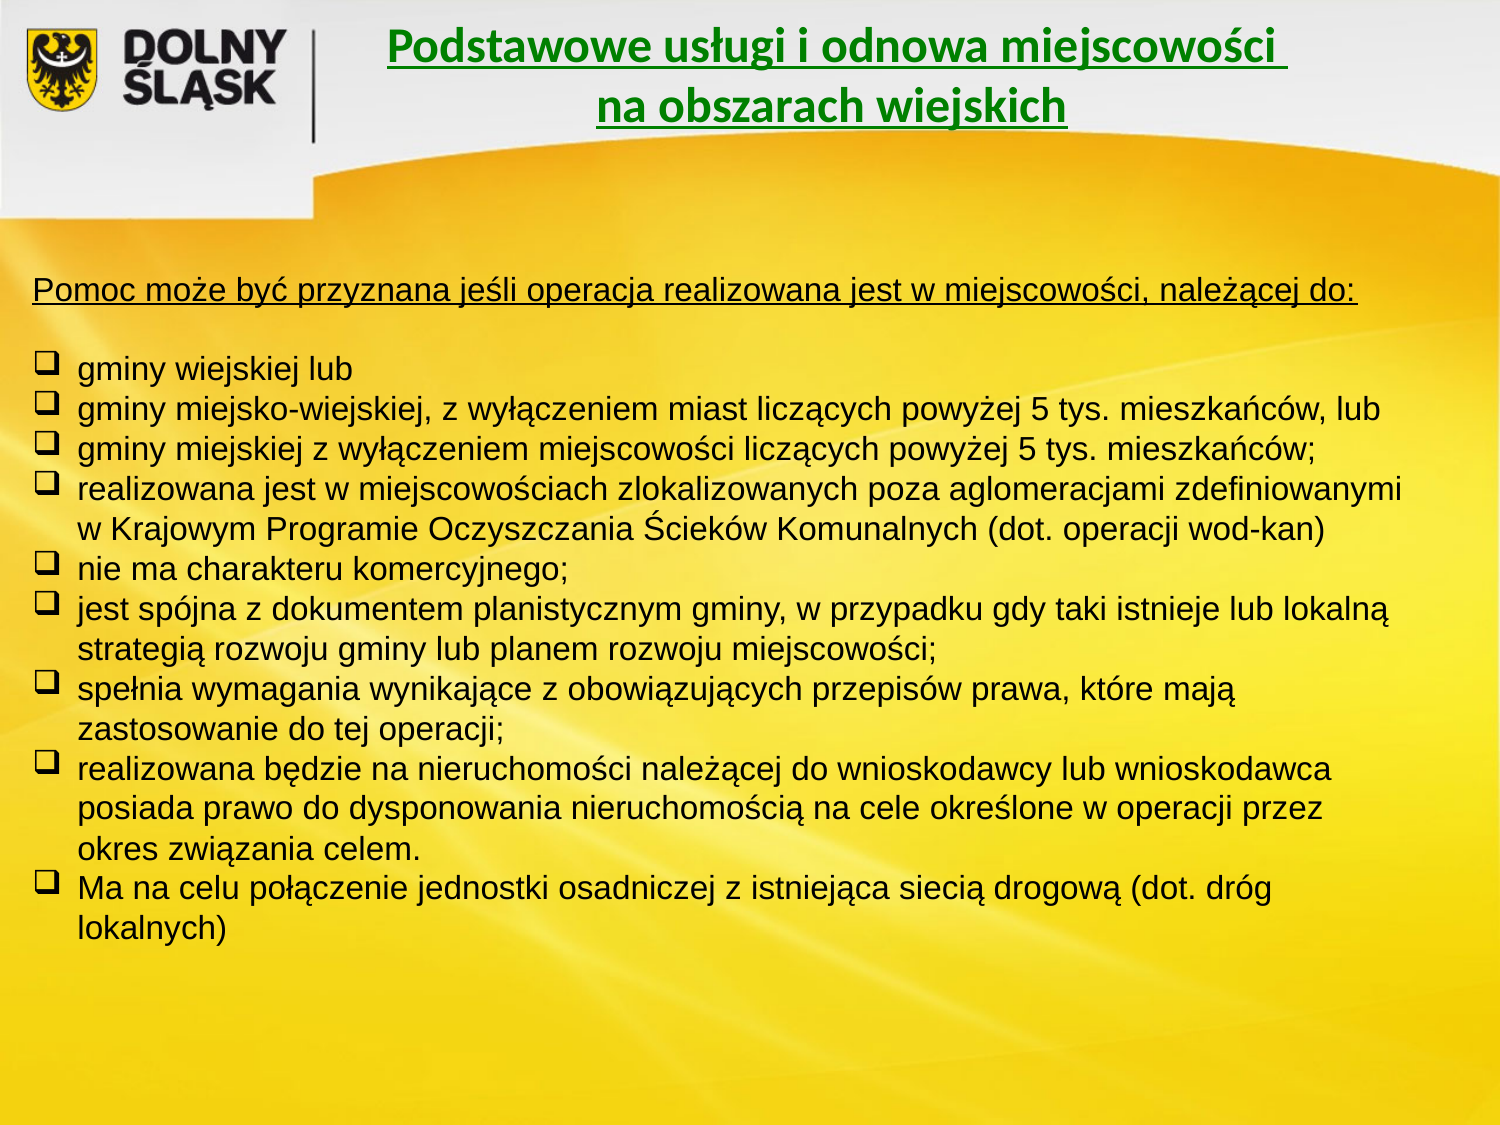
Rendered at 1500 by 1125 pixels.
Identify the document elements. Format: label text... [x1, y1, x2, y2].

text_box Podstawowe usługi i odnowa miejscowości na obszarach wiejskich [23, 30, 1500, 114]
text_box Pomoc może być przyznana jeśli operacja realizowana jest w miejscowości, należącej do: gminy wiejskiej lub gminy miejsko-wiejskiej, z wyłączeniem miast liczących powyżej 5 tys. mieszkańców, lub gminy miejskiej z wyłączeniem miejscowości liczących powyżej 5 tys. mieszkańców; realizowana jest w miejscowościach zlokalizowanych poza aglomeracjami zdefiniowanymi w Krajowym Programie Oczyszczania Ścieków Komunalnych (dot. operacji wod-kan) nie ma charakteru komercyjnego; jest spójna z dokumentem planistycznym gminy, w przypadku gdy taki istnieje lub lokalną strategią rozwoju gminy lub planem rozwoju miejscowości; spełnia wymagania wynikające z obowiązujących przepisów prawa, które mają zastosowanie do tej operacji; realizowana będzie na nieruchomości należącej do wnioskodawcy lub wnioskodawca posiada prawo do dysponowania nieruchomością na cele określone w operacji przez okres związania celem. Ma na celu połączenie jednostki osadniczej z istniejąca siecią drogową (dot. dróg lokalnych) [17, 260, 1424, 954]
picture [0, 0, 1500, 1125]
text_box [76, 114, 1427, 126]
